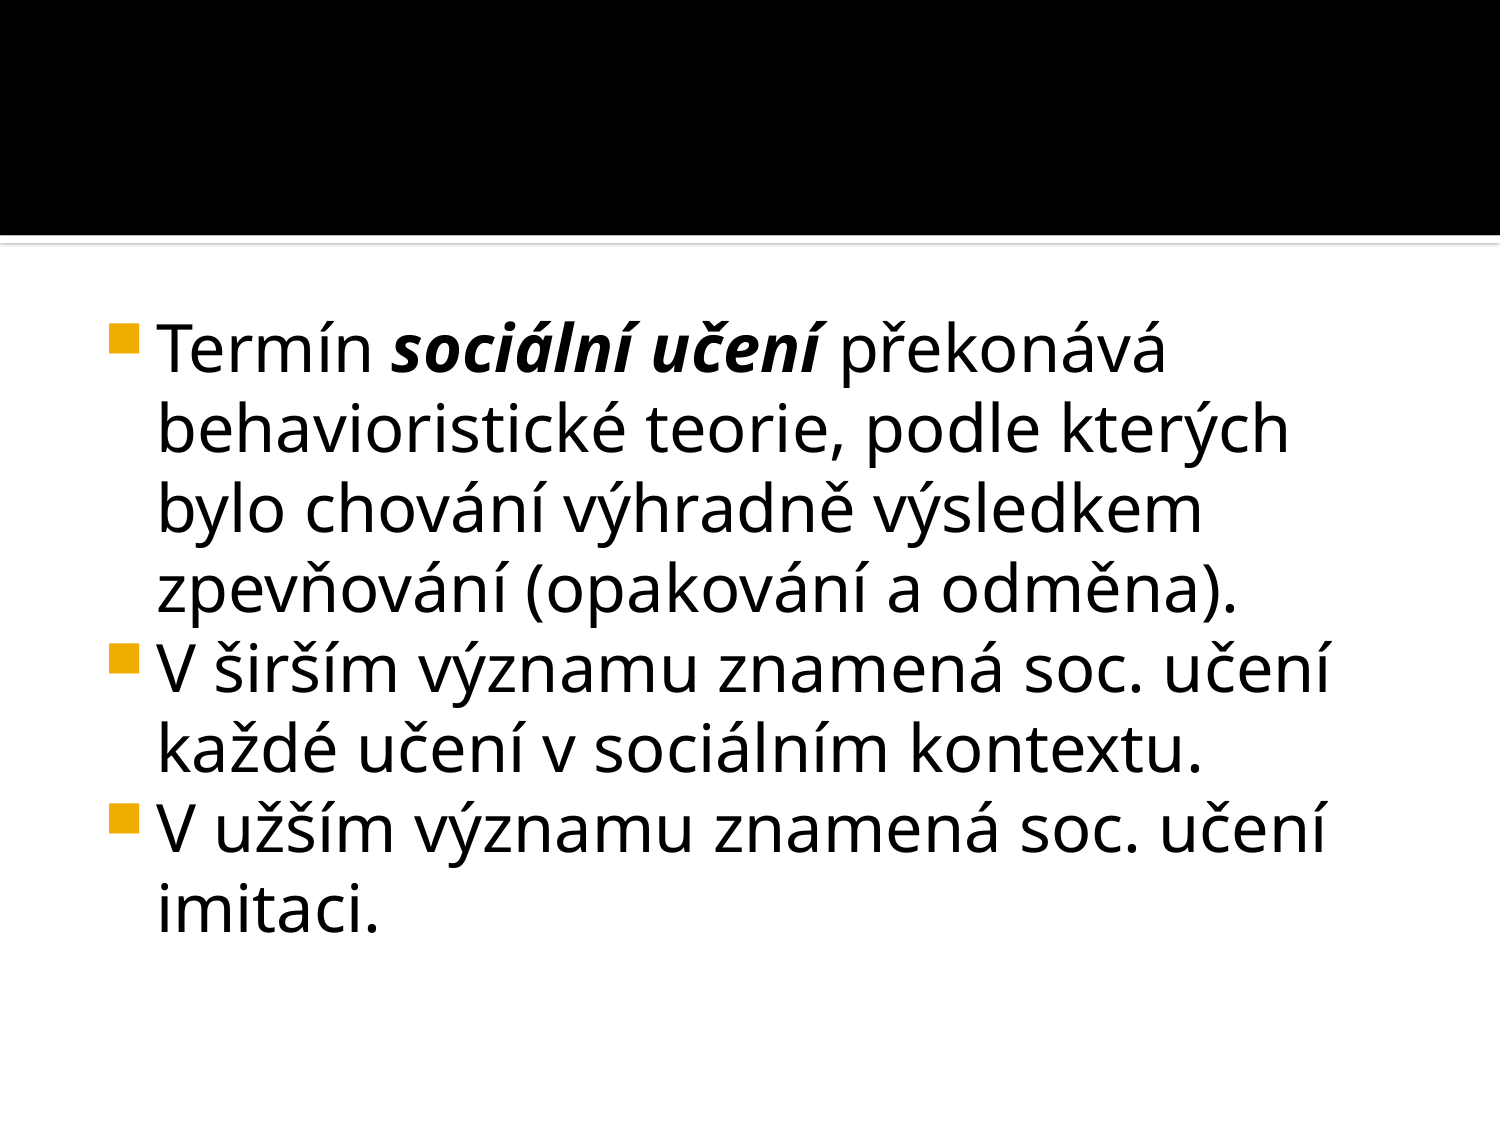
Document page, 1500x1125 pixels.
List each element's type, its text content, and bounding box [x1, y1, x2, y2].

list Termín sociální učení překonává behavioristické teorie, podle kterých bylo chování výhradně výsledkem zpevňování (opakování a odměna). V širším významu znamená soc. učení každé učení v sociálním kontextu. V užším významu znamená soc. učení imitaci. [75, 291, 1425, 1050]
